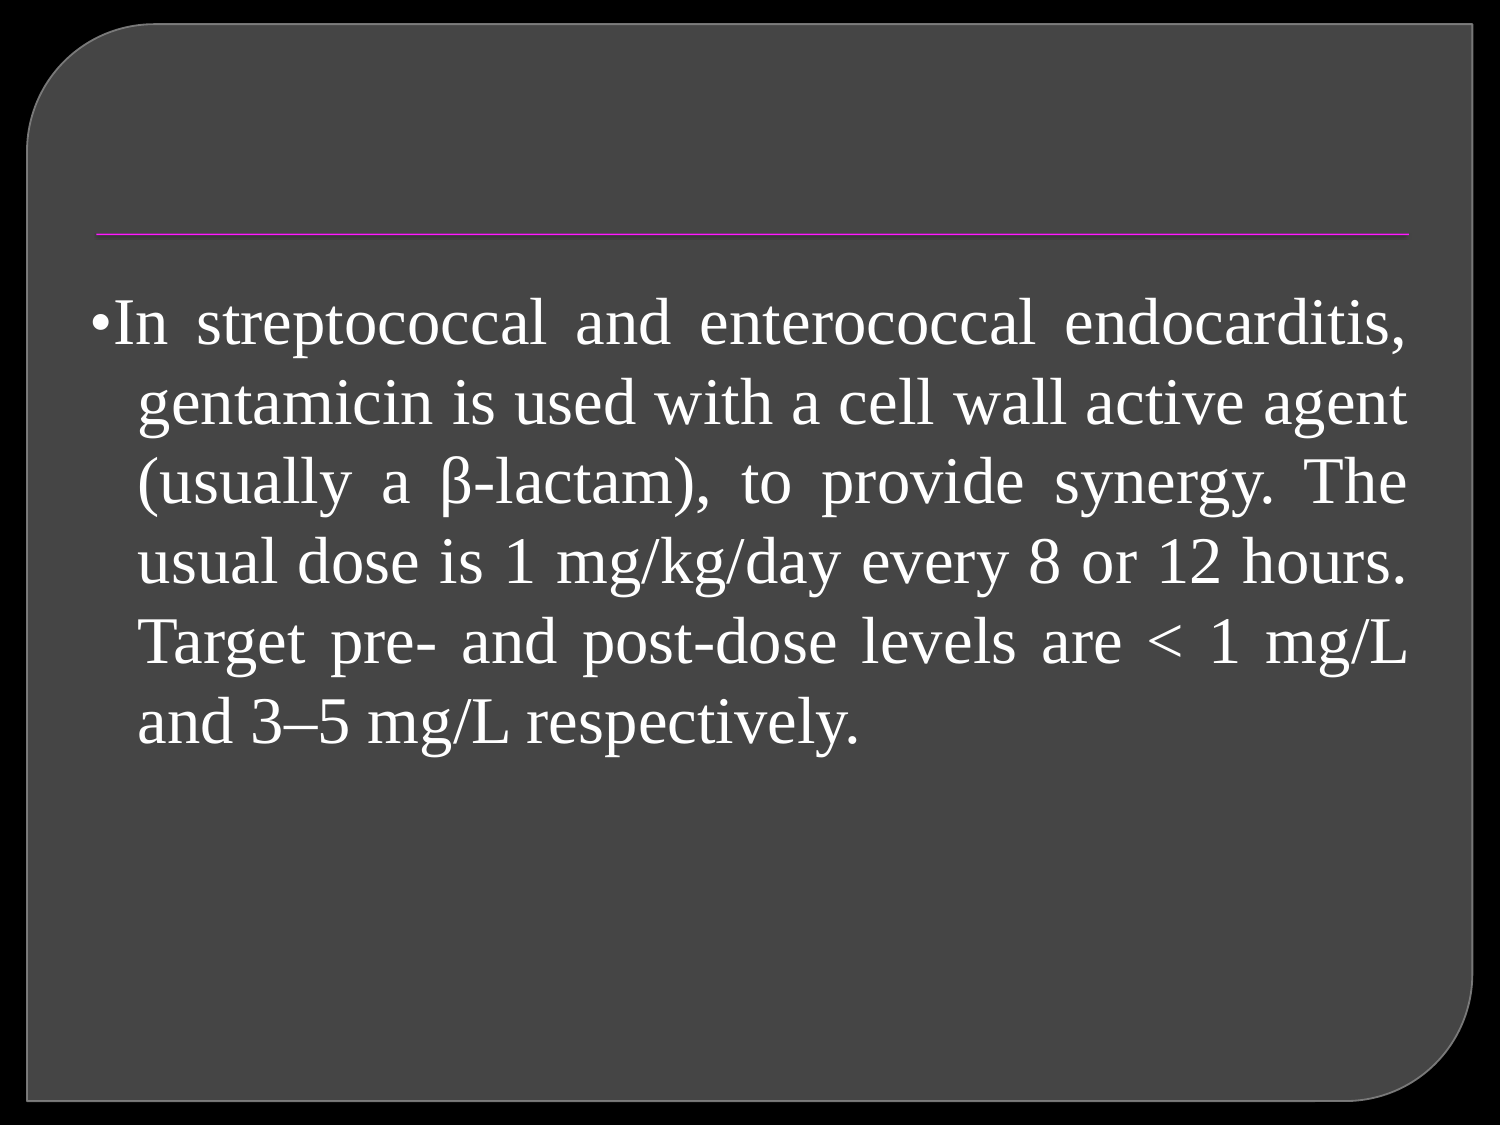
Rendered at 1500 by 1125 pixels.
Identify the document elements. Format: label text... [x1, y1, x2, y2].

list •In streptococcal and enterococcal endocarditis, gentamicin is used with a cell wall active agent (usually a β-lactam), to provide synergy. The usual dose is 1 mg/kg/day every 8 or 12 hours. Target pre- and post-dose levels are < 1 mg/L and 3–5 mg/L respectively. [75, 270, 1425, 1013]
